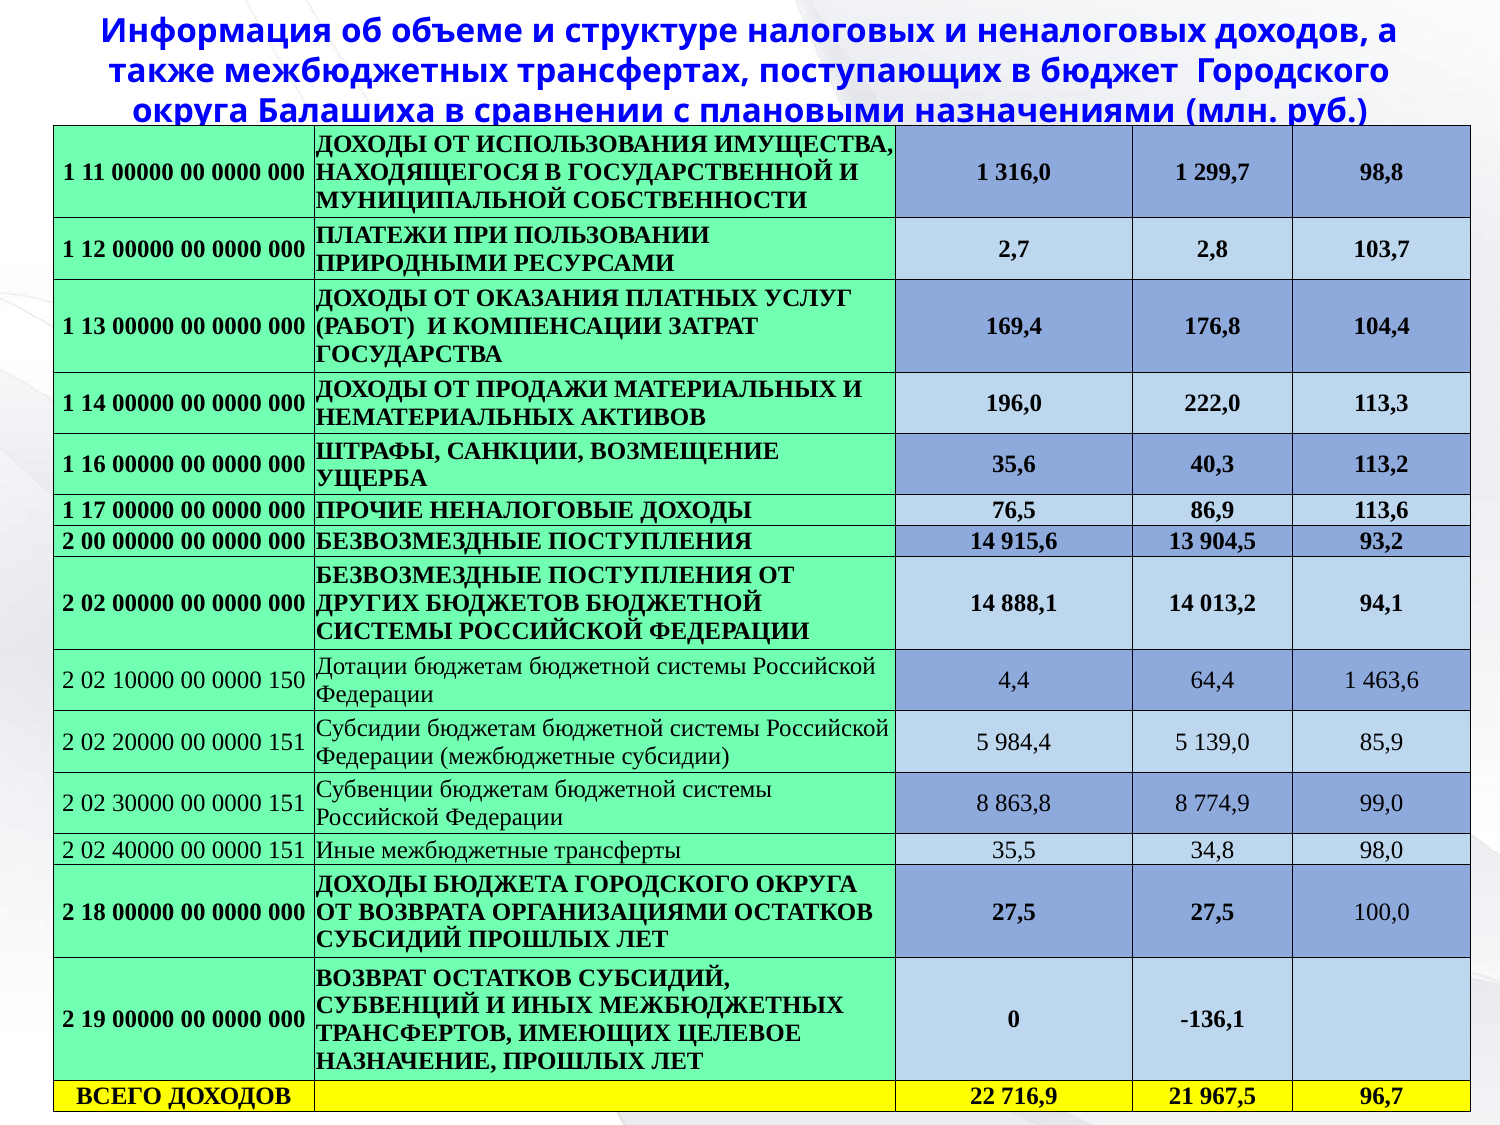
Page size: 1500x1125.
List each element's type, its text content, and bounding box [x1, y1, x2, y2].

table_cell 94,1 [1293, 557, 1470, 649]
table_cell ПРОЧИЕ НЕНАЛОГОВЫЕ ДОХОДЫ [315, 495, 895, 525]
table_cell 5 139,0 [1133, 711, 1292, 772]
table_cell ВОЗВРАТ ОСТАТКОВ СУБСИДИЙ, СУБВЕНЦИЙ И ИНЫХ МЕЖБЮДЖЕТНЫХ ТРАНСФЕРТОВ, ИМЕЮЩИХ ЦЕЛЕВОЕ НАЗНАЧЕНИЕ, ПРОШЛЫХ ЛЕТ [315, 958, 895, 1080]
table_cell -136,1 [1133, 958, 1292, 1080]
text_box Информация об объеме и структуре налоговых и неналоговых доходов, а также межбюджетных трансфертах, поступающих в бюджет Городского округа Балашиха в сравнении с плановыми назначениями (млн. руб.) [53, 1, 1447, 125]
table_cell 86,9 [1133, 495, 1292, 525]
table_cell ДОХОДЫ ОТ ОКАЗАНИЯ ПЛАТНЫХ УСЛУГ (РАБОТ) И КОМПЕНСАЦИИ ЗАТРАТ ГОСУДАРСТВА [315, 280, 895, 372]
table_cell 1 12 00000 00 0000 000 [54, 218, 314, 279]
table_cell 35,5 [896, 834, 1132, 864]
table_cell Дотации бюджетам бюджетной системы Российской Федерации [315, 650, 895, 710]
table_cell 2 02 40000 00 0000 151 [54, 834, 314, 864]
table_cell 14 888,1 [896, 557, 1132, 649]
table_header ДОХОДЫ ОТ ИСПОЛЬЗОВАНИЯ ИМУЩЕСТВА, НАХОДЯЩЕГОСЯ В ГОСУДАРСТВЕННОЙ И МУНИЦИПАЛЬНОЙ СОБСТВЕННОСТИ [315, 126, 895, 217]
table_cell 1 13 00000 00 0000 000 [54, 280, 314, 372]
table_cell 5 984,4 [896, 711, 1132, 772]
table_cell 176,8 [1133, 280, 1292, 372]
table_header 1 11 00000 00 0000 000 [54, 126, 314, 217]
table_cell 14 013,2 [1133, 557, 1292, 649]
table_cell Иные межбюджетные трансферты [315, 834, 895, 864]
table_header 98,8 [1293, 126, 1470, 217]
table_cell 2,7 [896, 218, 1132, 279]
table_cell 2 02 10000 00 0000 150 [54, 650, 314, 710]
table_cell 1 463,6 [1293, 650, 1470, 710]
table_cell ШТРАФЫ, САНКЦИИ, ВОЗМЕЩЕНИЕ УЩЕРБА [315, 434, 895, 494]
table_cell 8 774,9 [1133, 773, 1292, 833]
table_cell 103,7 [1293, 218, 1470, 279]
table_cell 1 14 00000 00 0000 000 [54, 373, 314, 433]
table_cell 0 [896, 958, 1132, 1080]
table_cell 100,0 [1293, 865, 1470, 957]
table_cell 14 915,6 [896, 526, 1132, 556]
table_cell 27,5 [896, 865, 1132, 957]
table_cell 1 16 00000 00 0000 000 [54, 434, 314, 494]
table_cell 113,2 [1293, 434, 1470, 494]
table_cell 8 863,8 [896, 773, 1132, 833]
table_cell 2 00 00000 00 0000 000 [54, 526, 314, 556]
table_cell 64,4 [1133, 650, 1292, 710]
table_cell 222,0 [1133, 373, 1292, 433]
table_cell 76,5 [896, 495, 1132, 525]
table_cell [1293, 958, 1470, 1080]
table_cell 13 904,5 [1133, 526, 1292, 556]
table_cell 85,9 [1293, 711, 1470, 772]
table_cell 4,4 [896, 650, 1132, 710]
table_cell 196,0 [896, 373, 1132, 433]
table_cell 34,8 [1133, 834, 1292, 864]
table_cell 2 18 00000 00 0000 000 [54, 865, 314, 957]
table_cell 1 17 00000 00 0000 000 [54, 495, 314, 525]
table_cell 2 02 30000 00 0000 151 [54, 773, 314, 833]
table_header 1 299,7 [1133, 126, 1292, 217]
table_cell 27,5 [1133, 865, 1292, 957]
table_cell 169,4 [896, 280, 1132, 372]
table_cell 40,3 [1133, 434, 1292, 494]
table_cell 104,4 [1293, 280, 1470, 372]
table_cell 96,7 [1293, 1081, 1470, 1111]
table_cell ВСЕГО ДОХОДОВ [54, 1081, 314, 1111]
table_cell 2 19 00000 00 0000 000 [54, 958, 314, 1080]
table_cell [315, 1081, 895, 1111]
table_cell 113,3 [1293, 373, 1470, 433]
table_cell ДОХОДЫ ОТ ПРОДАЖИ МАТЕРИАЛЬНЫХ И НЕМАТЕРИАЛЬНЫХ АКТИВОВ [315, 373, 895, 433]
table_header 1 316,0 [896, 126, 1132, 217]
table_cell БЕЗВОЗМЕЗДНЫЕ ПОСТУПЛЕНИЯ [315, 526, 895, 556]
table_cell 2,8 [1133, 218, 1292, 279]
picture [0, 0, 1500, 1125]
table_cell Субвенции бюджетам бюджетной системы Российской Федерации [315, 773, 895, 833]
table_cell Субсидии бюджетам бюджетной системы Российской Федерации (межбюджетные субсидии) [315, 711, 895, 772]
table_cell 22 716,9 [896, 1081, 1132, 1111]
table_cell ДОХОДЫ БЮДЖЕТА ГОРОДСКОГО ОКРУГА ОТ ВОЗВРАТА ОРГАНИЗАЦИЯМИ ОСТАТКОВ СУБСИДИЙ ПРОШЛЫХ ЛЕТ [315, 865, 895, 957]
table_cell 98,0 [1293, 834, 1470, 864]
table_cell ПЛАТЕЖИ ПРИ ПОЛЬЗОВАНИИ ПРИРОДНЫМИ РЕСУРСАМИ [315, 218, 895, 279]
table_cell 21 967,5 [1133, 1081, 1292, 1111]
table_cell 2 02 00000 00 0000 000 [54, 557, 314, 649]
table_cell 113,6 [1293, 495, 1470, 525]
table_cell БЕЗВОЗМЕЗДНЫЕ ПОСТУПЛЕНИЯ ОТ ДРУГИХ БЮДЖЕТОВ БЮДЖЕТНОЙ СИСТЕМЫ РОССИЙСКОЙ ФЕДЕРАЦИИ [315, 557, 895, 649]
table_cell 93,2 [1293, 526, 1470, 556]
table_cell 35,6 [896, 434, 1132, 494]
table_cell 99,0 [1293, 773, 1470, 833]
table_cell 2 02 20000 00 0000 151 [54, 711, 314, 772]
